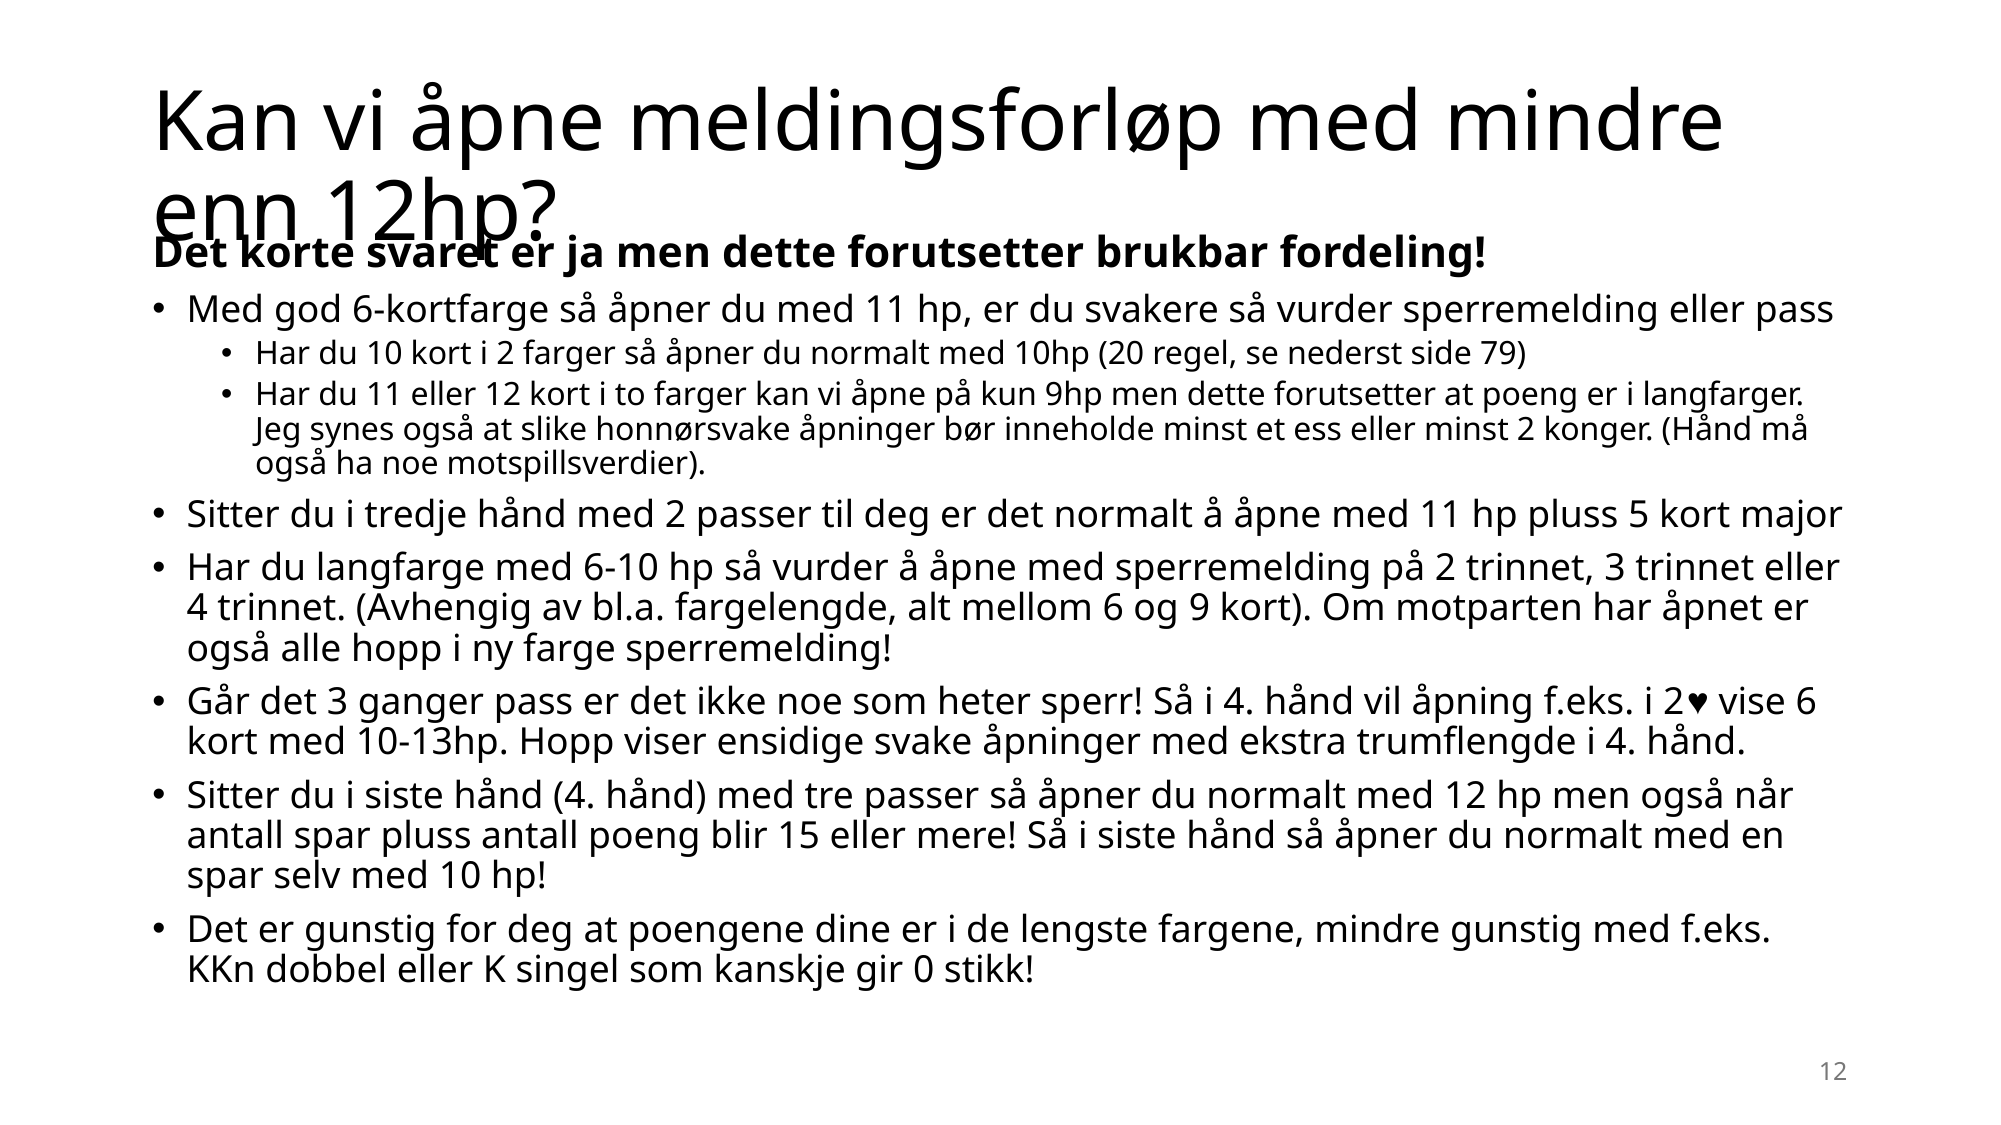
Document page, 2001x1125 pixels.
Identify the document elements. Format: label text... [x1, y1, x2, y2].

list Det korte svaret er ja men dette forutsetter brukbar fordeling! Med god 6-kortfarge så åpner du med 11 hp, er du svakere så vurder sperremelding eller pass Har du 10 kort i 2 farger så åpner du normalt med 10hp (20 regel, se nederst side 79) Har du 11 eller 12 kort i to farger kan vi åpne på kun 9hp men dette forutsetter at poeng er i langfarger. Jeg synes også at slike honnørsvake åpninger bør inneholde minst et ess eller minst 2 konger. (Hånd må også ha noe motspillsverdier). Sitter du i tredje hånd med 2 passer til deg er det normalt å åpne med 11 hp pluss 5 kort major Har du langfarge med 6-10 hp så vurder å åpne med sperremelding på 2 trinnet, 3 trinnet eller 4 trinnet. (Avhengig av bl.a. fargelengde, alt mellom 6 og 9 kort). Om motparten har åpnet er også alle hopp i ny farge sperremelding! Går det 3 ganger pass er det ikke noe som heter sperr! Så i 4. hånd vil åpning f.eks. i 2♥ vise 6 kort med 10-13hp. Hopp viser ensidige svake åpninger med ekstra trumflengde i 4. hånd. Sitter du i siste hånd (4. hånd) med tre passer så åpner du normalt med 12 hp men også når antall spar pluss antall poeng blir 15 eller mere! Så i siste hånd så åpner du normalt med en spar selv med 10 hp! Det er gunstig for deg at poengene dine er i de lengste fargene, mindre gunstig med f.eks. KKn dobbel eller K singel som kanskje gir 0 stikk! [137, 223, 1863, 1037]
slide_number 12 [1412, 1042, 1863, 1103]
title Kan vi åpne meldingsforløp med mindre enn 12hp? [137, 59, 1863, 223]
